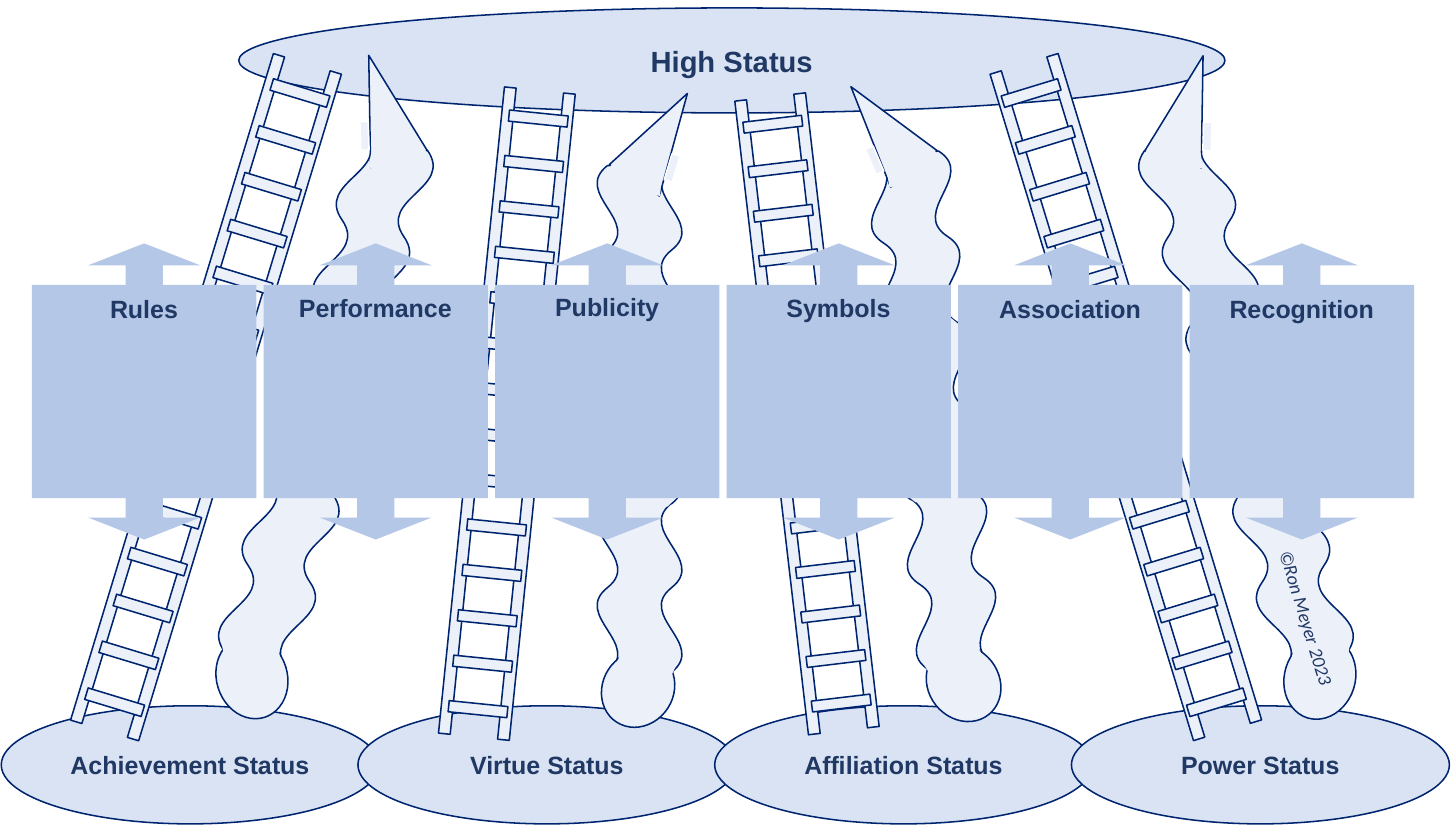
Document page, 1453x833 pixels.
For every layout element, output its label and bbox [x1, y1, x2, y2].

text_box [1, 7, 1450, 824]
